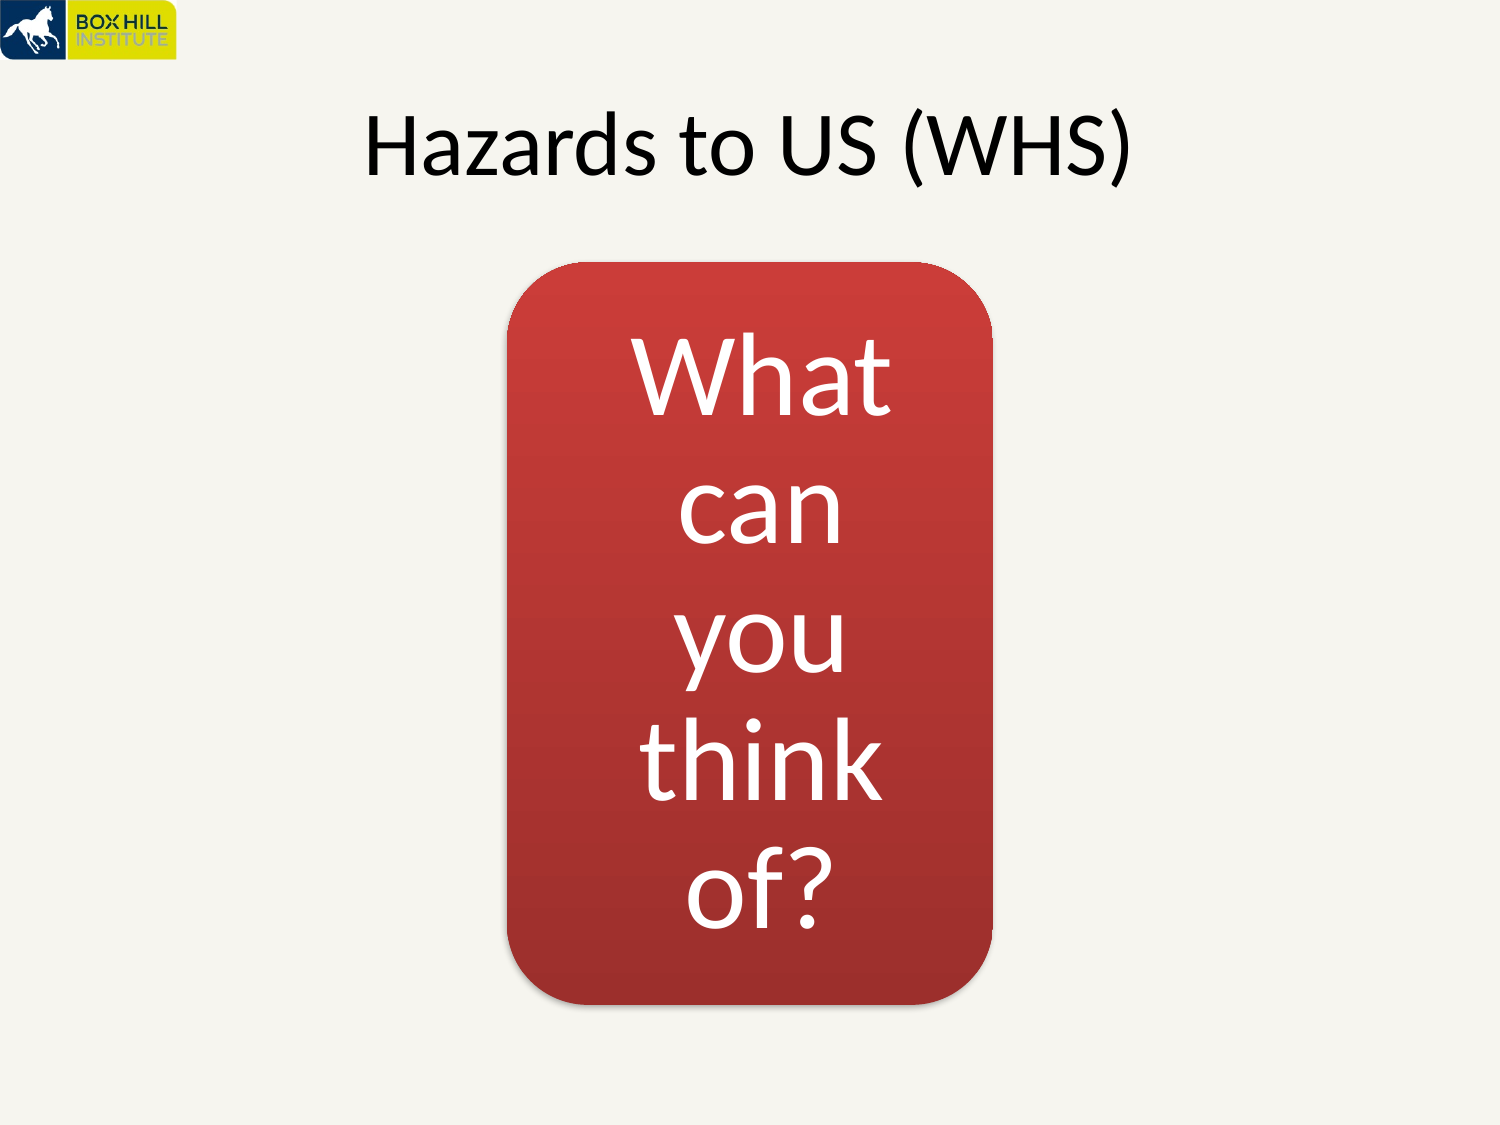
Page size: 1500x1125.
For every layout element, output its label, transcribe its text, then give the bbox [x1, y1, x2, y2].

title Hazards to US (WHS) [75, 45, 1425, 233]
picture [0, 0, 177, 60]
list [74, 262, 1426, 1006]
